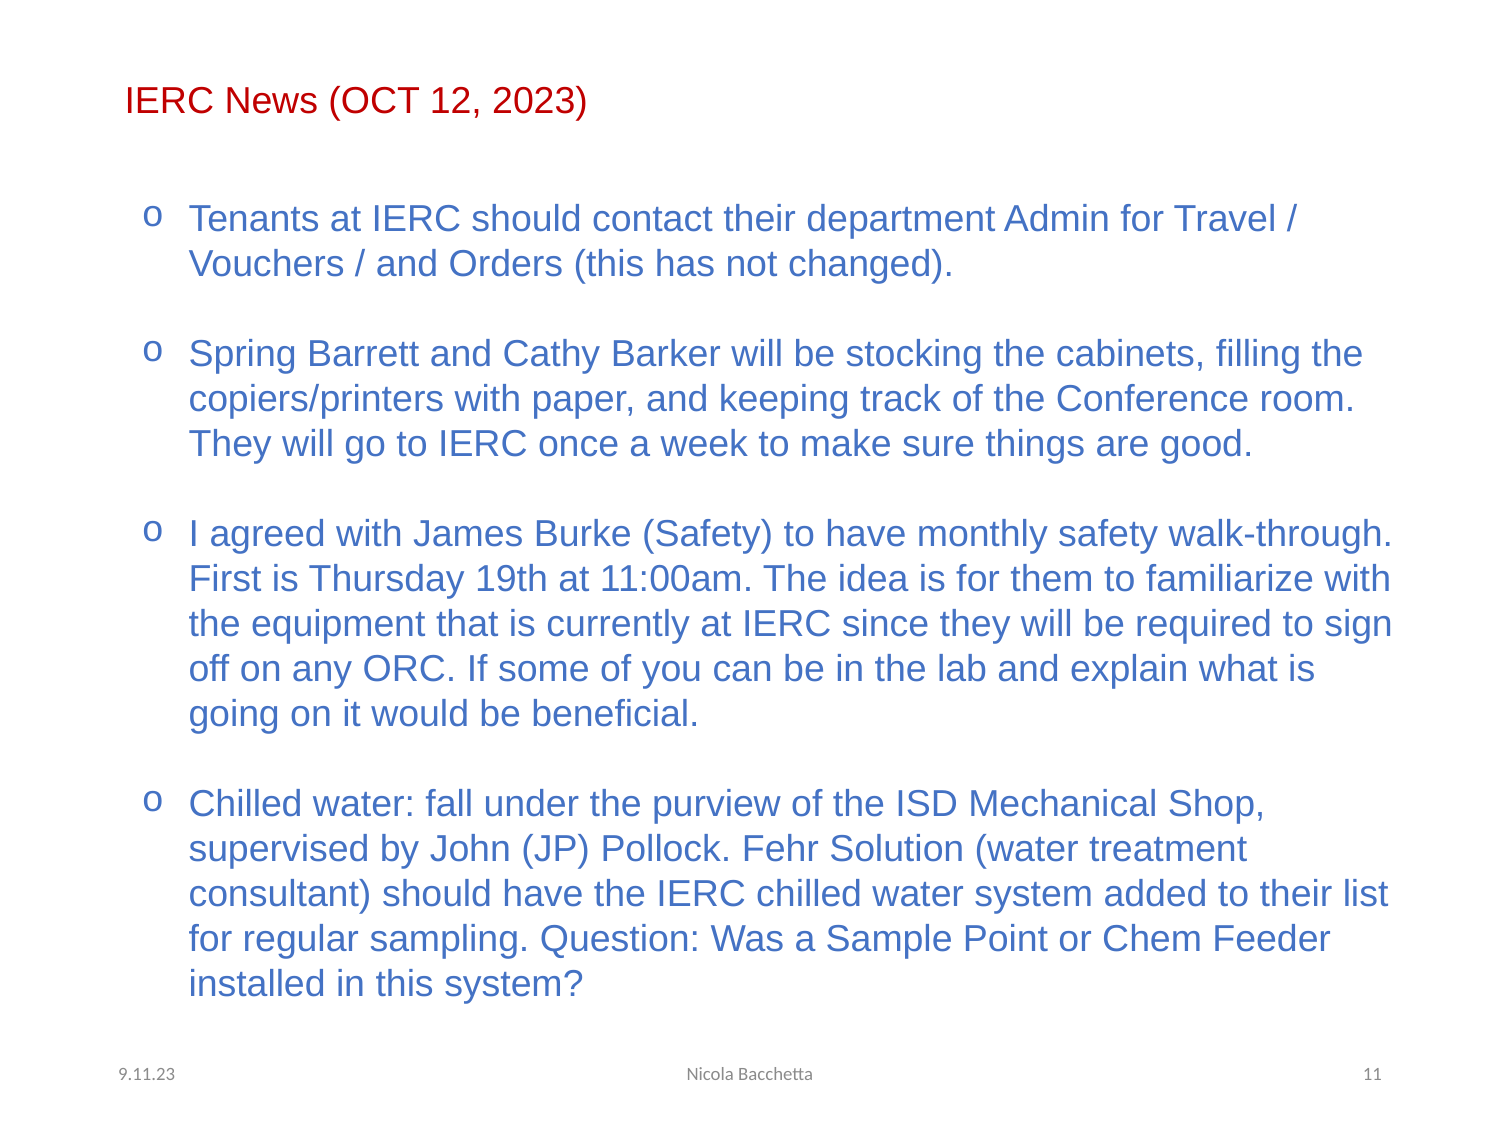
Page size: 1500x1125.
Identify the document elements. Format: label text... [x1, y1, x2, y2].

footer Nicola Bacchetta [496, 1042, 1004, 1103]
slide_number 11 [1059, 1042, 1397, 1103]
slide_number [103, 1042, 441, 1103]
text_box IERC News (OCT 12, 2023) [109, 69, 604, 129]
text_box Tenants at IERC should contact their department Admin for Travel / Vouchers / and Orders (this has not changed). Spring Barrett and Cathy Barker will be stocking the cabinets, filling the copiers/printers with paper, and keeping track of the Conference room. They will go to IERC once a week to make sure things are good. I agreed with James Burke (Safety) to have monthly safety walk-through. First is Thursday 19th at 11:00am. The idea is for them to familiarize with the equipment that is currently at IERC since they will be required to sign off on any ORC. If some of you can be in the lab and explain what is going on it would be beneficial. Chilled water: fall under the purview of the ISD Mechanical Shop, supervised by John (JP) Pollock. Fehr Solution (water treatment consultant) should have the IERC chilled water system added to their list for regular sampling. Question: Was a Sample Point or Chem Feeder installed in this system? [126, 186, 1420, 1011]
